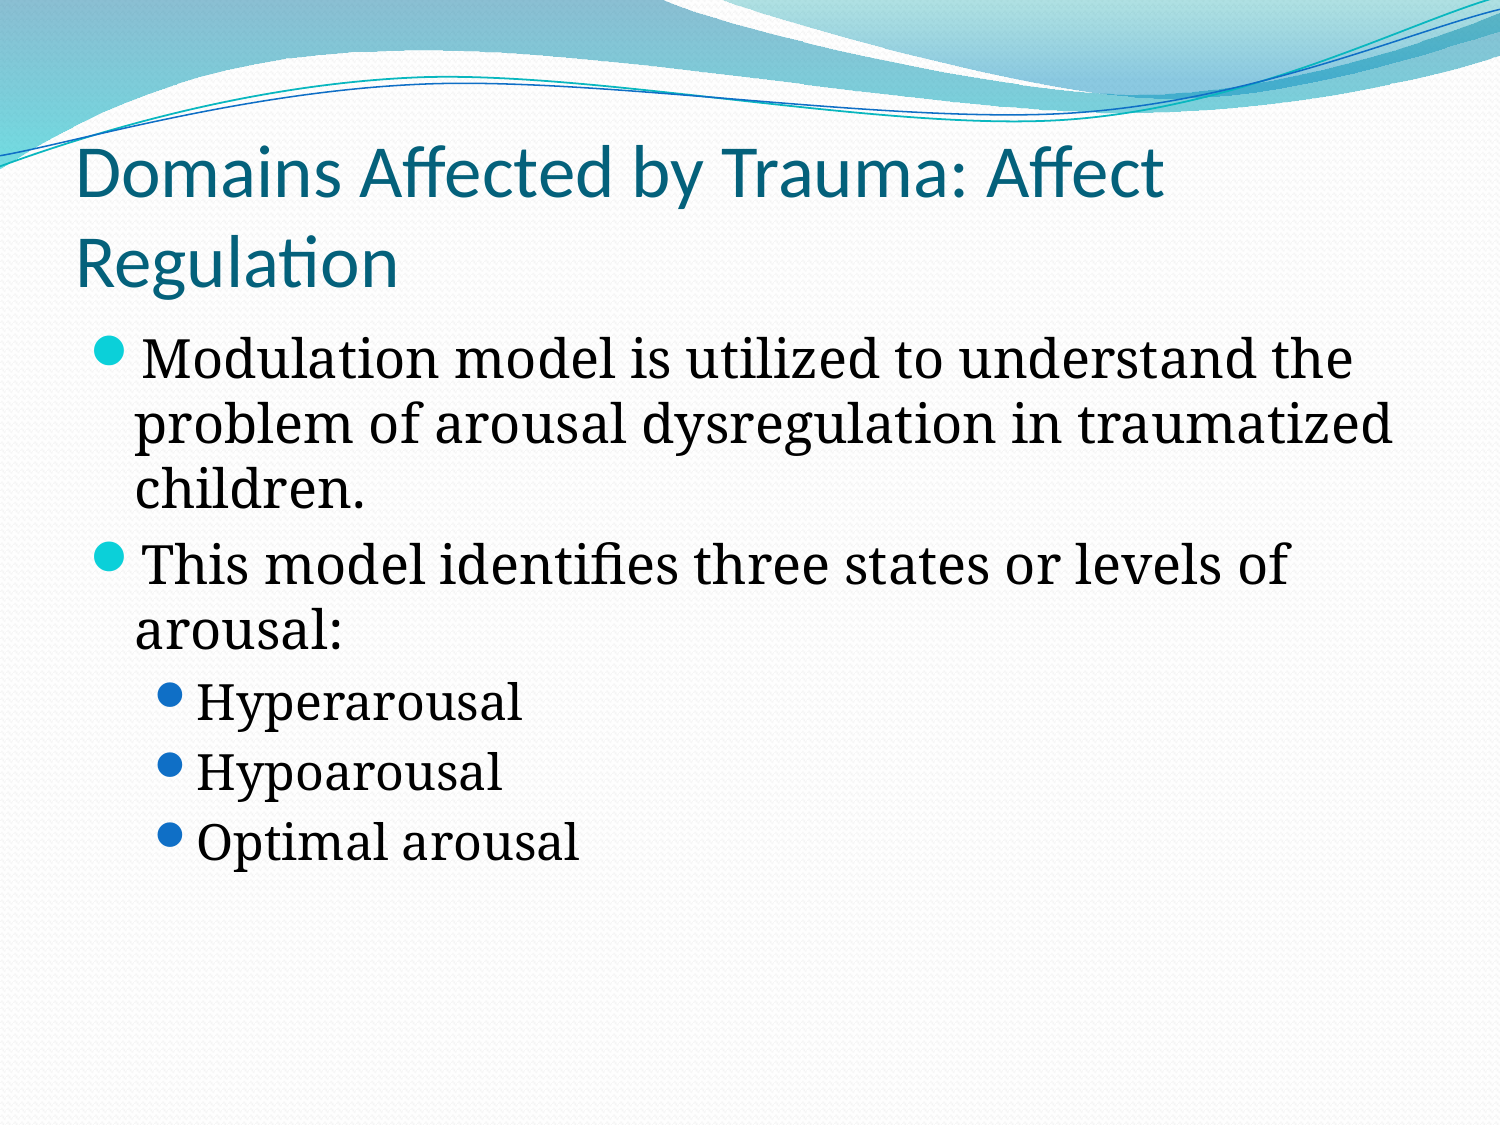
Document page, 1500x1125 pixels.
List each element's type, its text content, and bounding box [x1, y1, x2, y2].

title Domains Affected by Trauma: Affect Regulation [75, 115, 1425, 303]
list Modulation model is utilized to understand the problem of arousal dysregulation in traumatized children. This model identifies three states or levels of arousal: Hyperarousal Hypoarousal Optimal arousal [75, 317, 1425, 1038]
